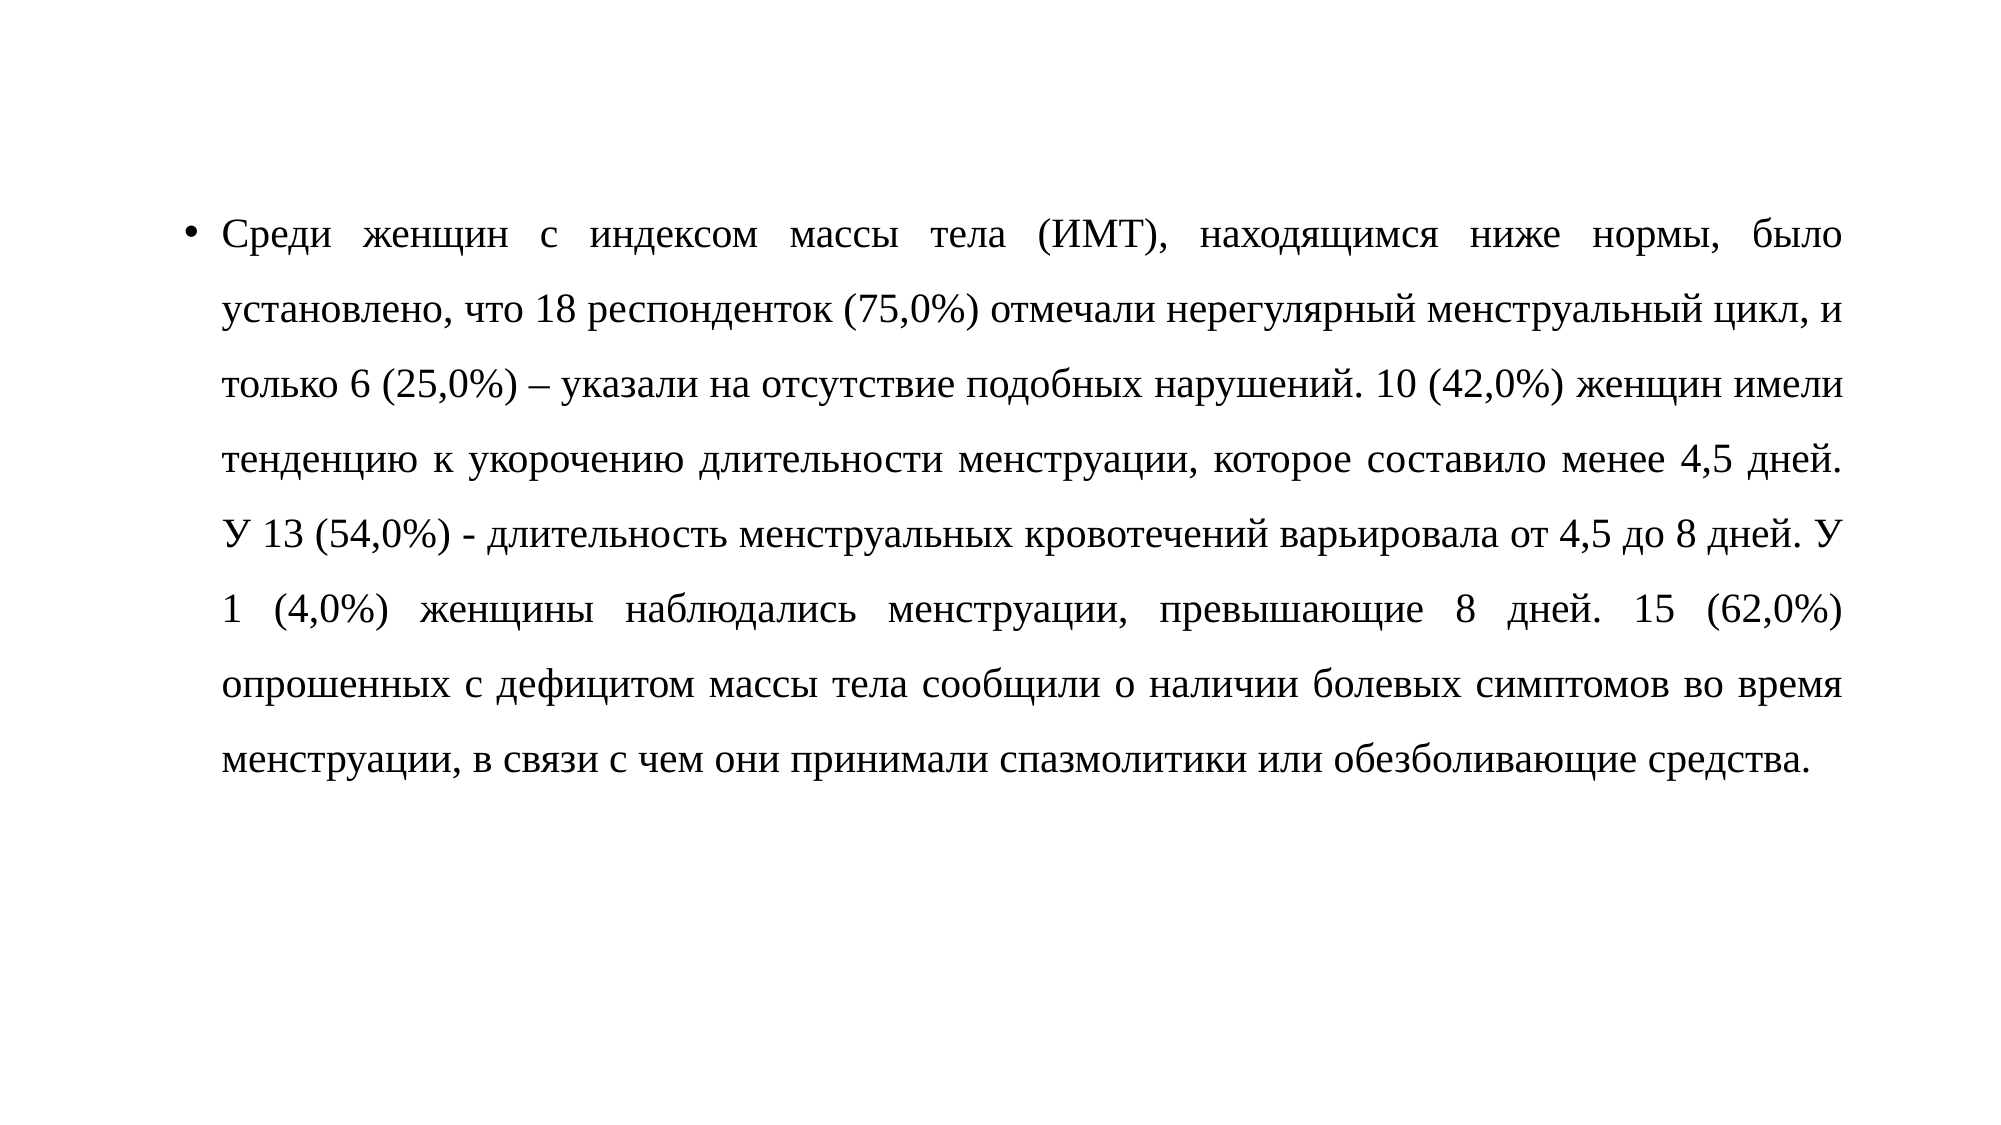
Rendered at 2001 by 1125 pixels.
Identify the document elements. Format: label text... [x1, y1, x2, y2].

list Среди женщин с индексом массы тела (ИМТ), находящимся ниже нормы, было установлено, что 18 респонденток (75,0%) отмечали нерегулярный менструальный цикл, и только 6 (25,0%) – указали на отсутствие подобных нарушений. 10 (42,0%) женщин имели тенденцию к укорочению длительности менструации, которое составило менее 4,5 дней. У 13 (54,0%) - длительность менструальных кровотечений варьировала от 4,5 до 8 дней. У 1 (4,0%) женщины наблюдались менструации, превышающие 8 дней. 15 (62,0%) опрошенных с дефицитом массы тела сообщили о наличии болевых симптомов во время менструации, в связи с чем они принимали спазмолитики или обезболивающие средства. [169, 173, 1859, 952]
